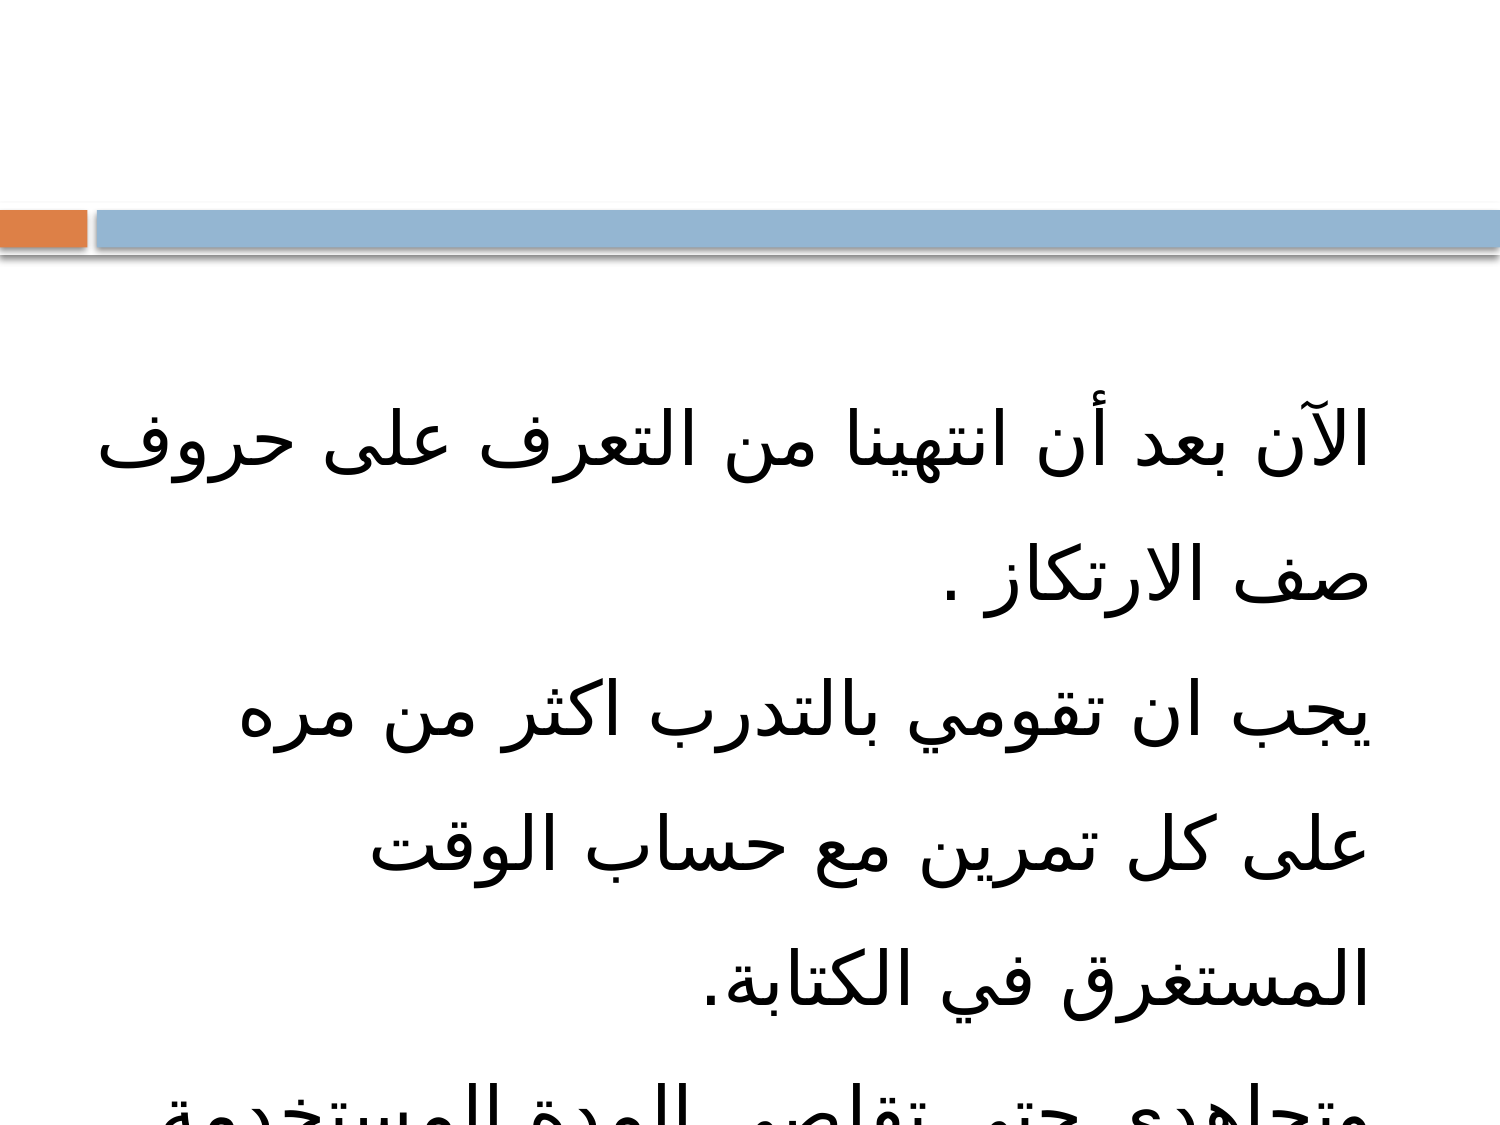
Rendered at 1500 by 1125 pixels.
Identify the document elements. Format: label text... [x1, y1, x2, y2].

text_box الآن بعد أن انتهينا من التعرف على حروف صف الارتكاز . يجب ان تقومي بالتدرب اكثر من مره على كل تمرين مع حساب الوقت المستغرق في الكتابة. وتجاهدي حتى تقلصي المدة المستخدمة لكتابة هذه التمارين . يوجد في هذه المحاضرة 13 تمرينا مختلفا . [76, 338, 1388, 1125]
list [171, 101, 1341, 338]
